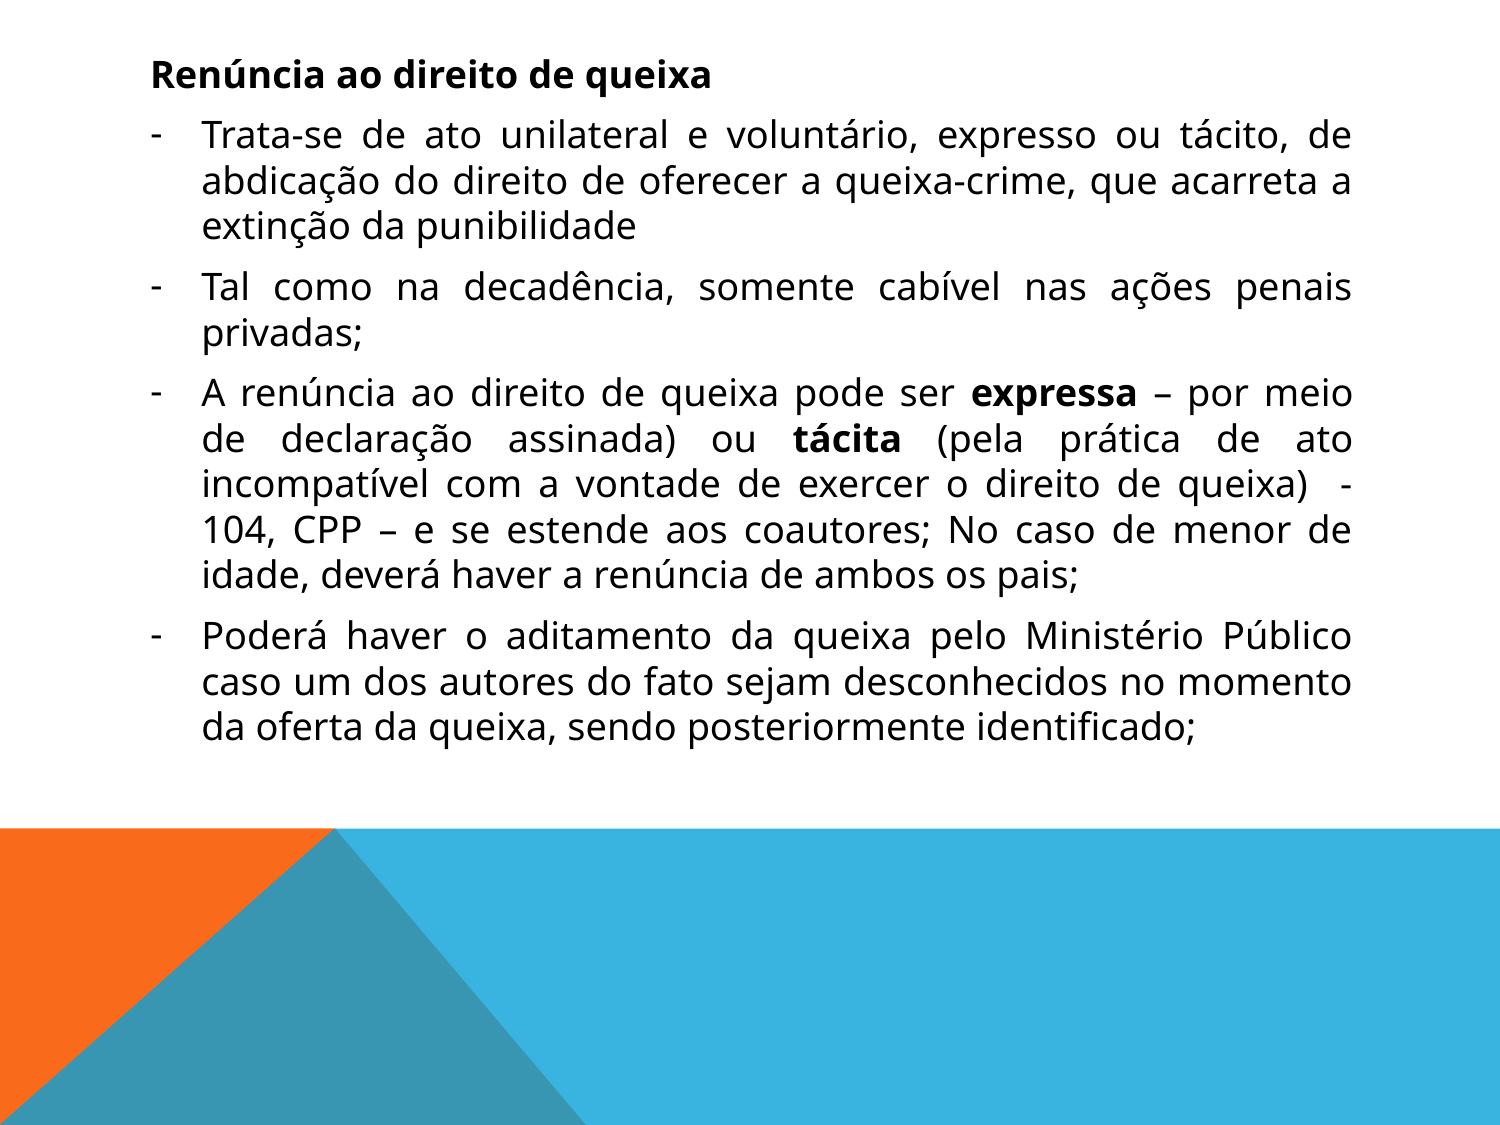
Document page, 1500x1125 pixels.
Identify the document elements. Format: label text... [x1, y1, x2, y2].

list Renúncia ao direito de queixa Trata-se de ato unilateral e voluntário, expresso ou tácito, de abdicação do direito de oferecer a queixa-crime, que acarreta a extinção da punibilidade Tal como na decadência, somente cabível nas ações penais privadas; A renúncia ao direito de queixa pode ser expressa – por meio de declaração assinada) ou tácita (pela prática de ato incompatível com a vontade de exercer o direito de queixa) - 104, CPP – e se estende aos coautores; No caso de menor de idade, deverá haver a renúncia de ambos os pais; Poderá haver o aditamento da queixa pelo Ministério Público caso um dos autores do fato sejam desconhecidos no momento da oferta da queixa, sendo posteriormente identificado; [135, 42, 1369, 768]
